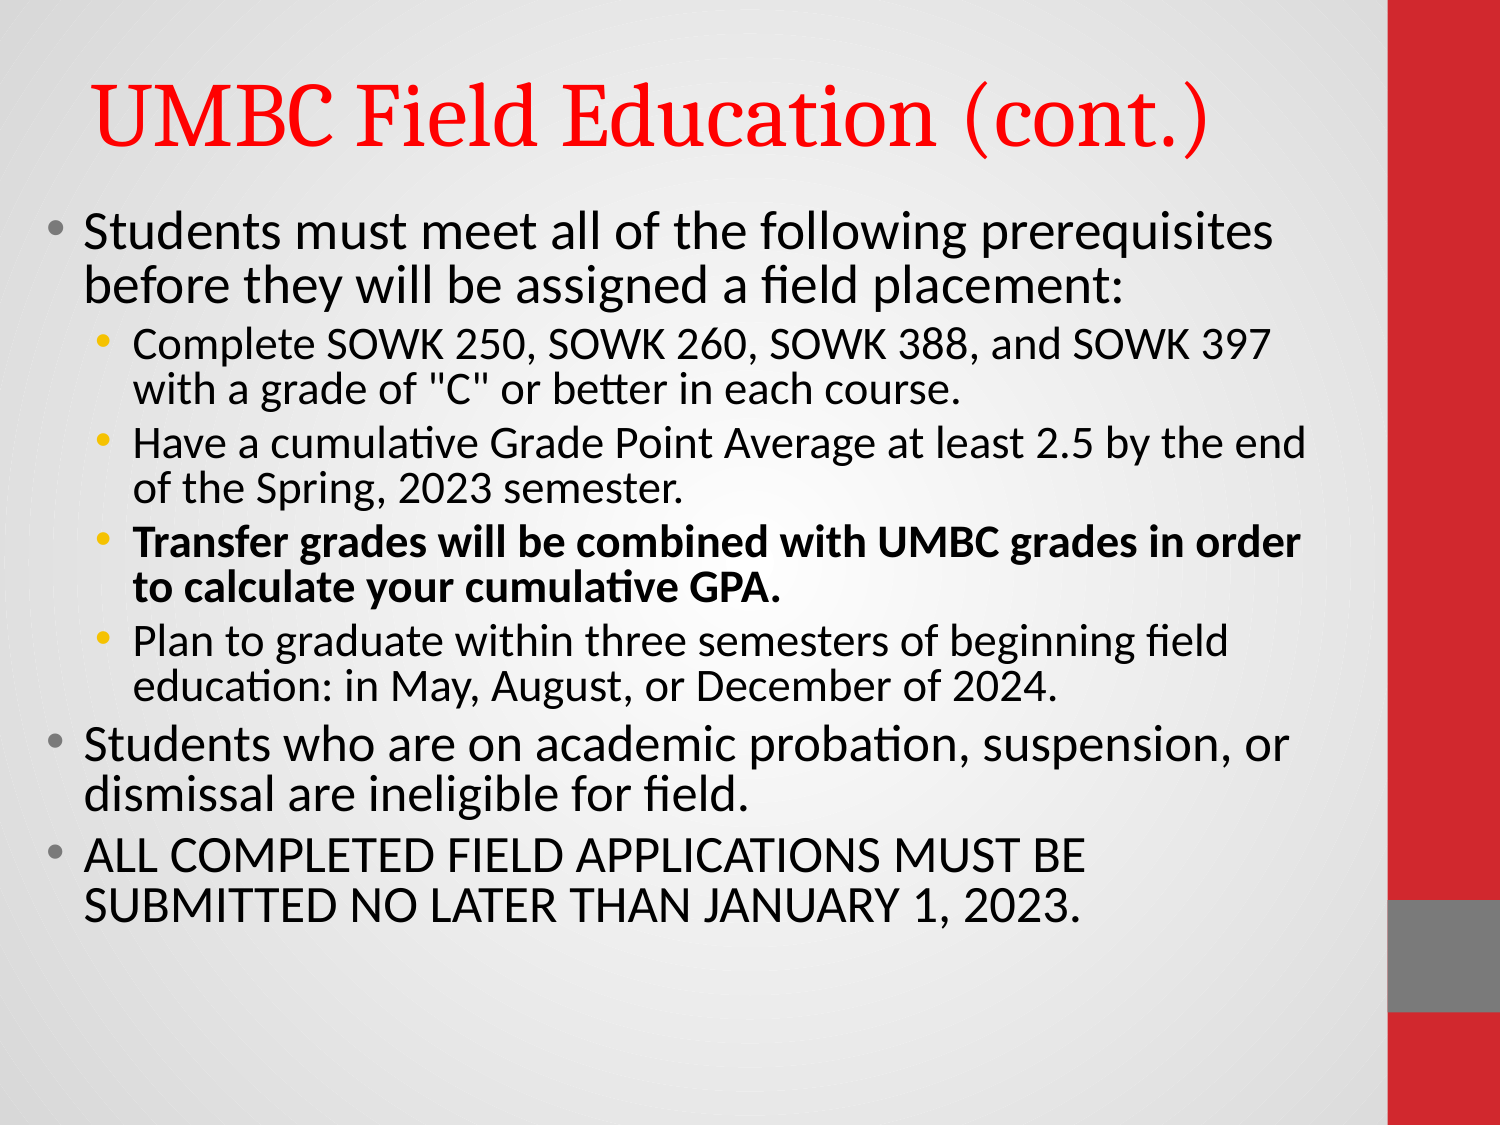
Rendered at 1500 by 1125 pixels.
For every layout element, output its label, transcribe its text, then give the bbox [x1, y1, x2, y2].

title UMBC Field Education (cont.) [75, 45, 1325, 175]
list Students must meet all of the following prerequisites before they will be assigned a field placement: Complete SOWK 250, SOWK 260, SOWK 388, and SOWK 397 with a grade of "C" or better in each course. Have a cumulative Grade Point Average at least 2.5 by the end of the Spring, 2023 semester. Trans­fer grades will be com­bined with UMBC grades in order to calculate your cumulative GPA. Plan to graduate within three semesters of beginning field education: in May, August, or December of 2024. Students who are on academic probation, suspension, or dismissal are ineligible for field. ALL COMPLETED FIELD APPLICATIONS MUST BE SUBMITTED NO LATER THAN JANUARY 1, 2023. [12, 200, 1363, 1088]
